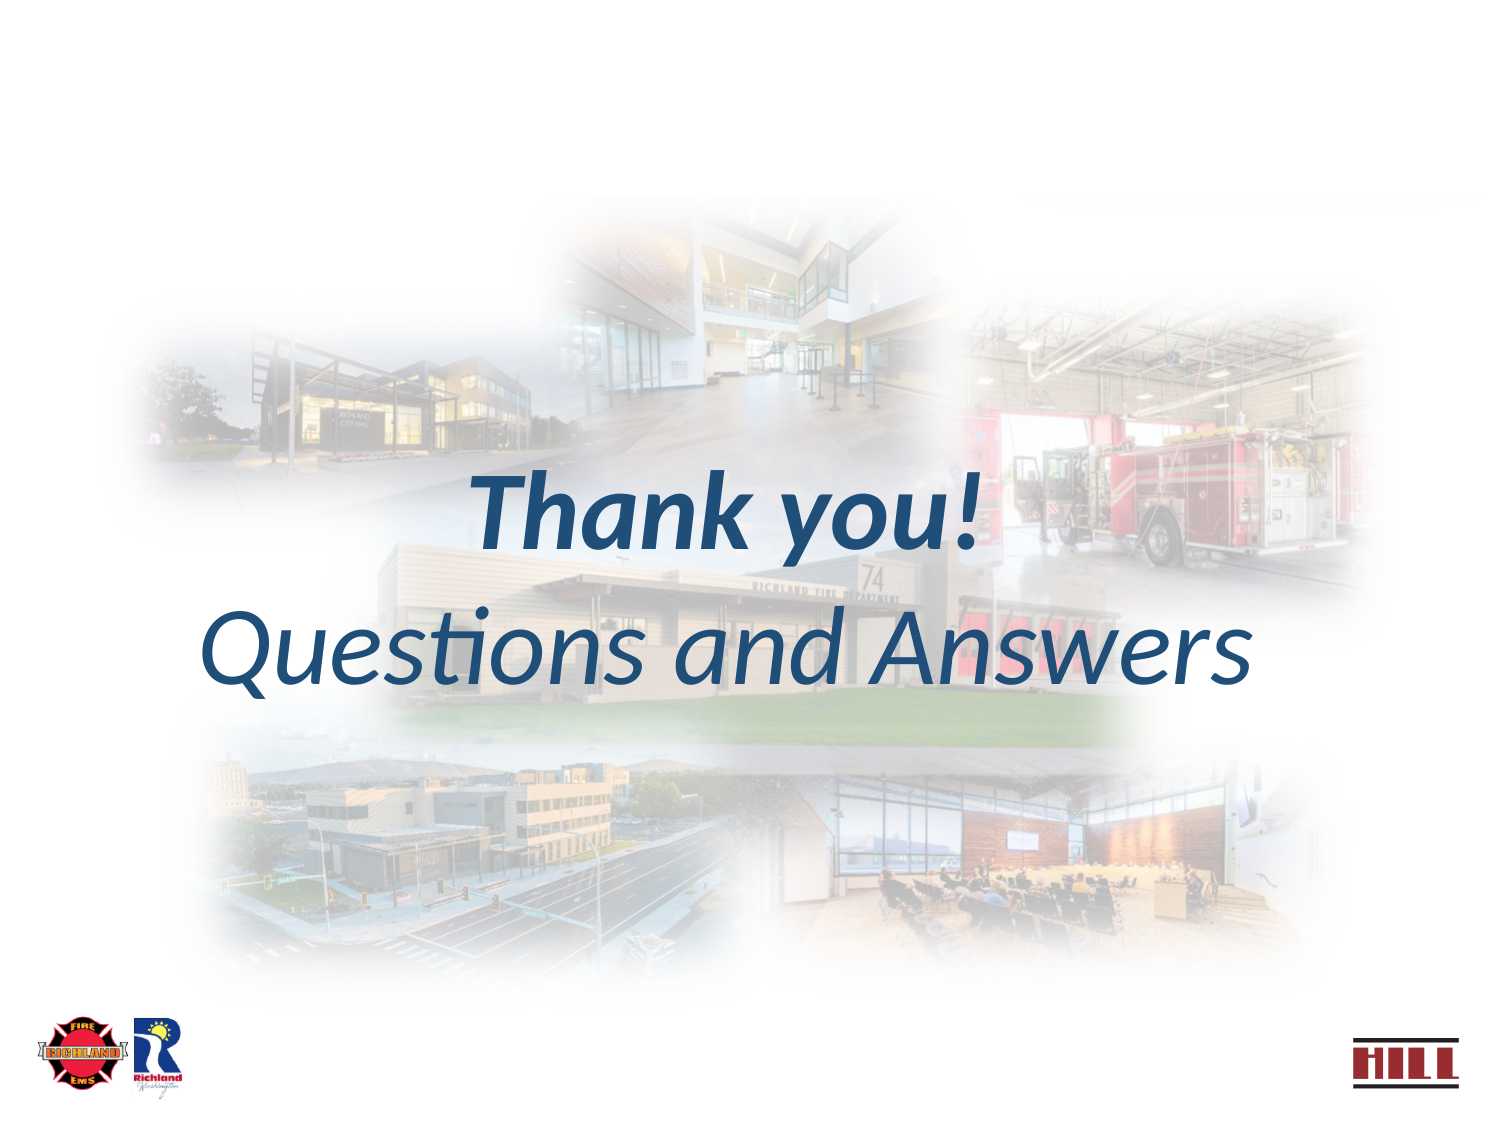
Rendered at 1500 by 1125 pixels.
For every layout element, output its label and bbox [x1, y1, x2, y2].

picture [1337, 1038, 1471, 1091]
picture [33, 1013, 187, 1101]
